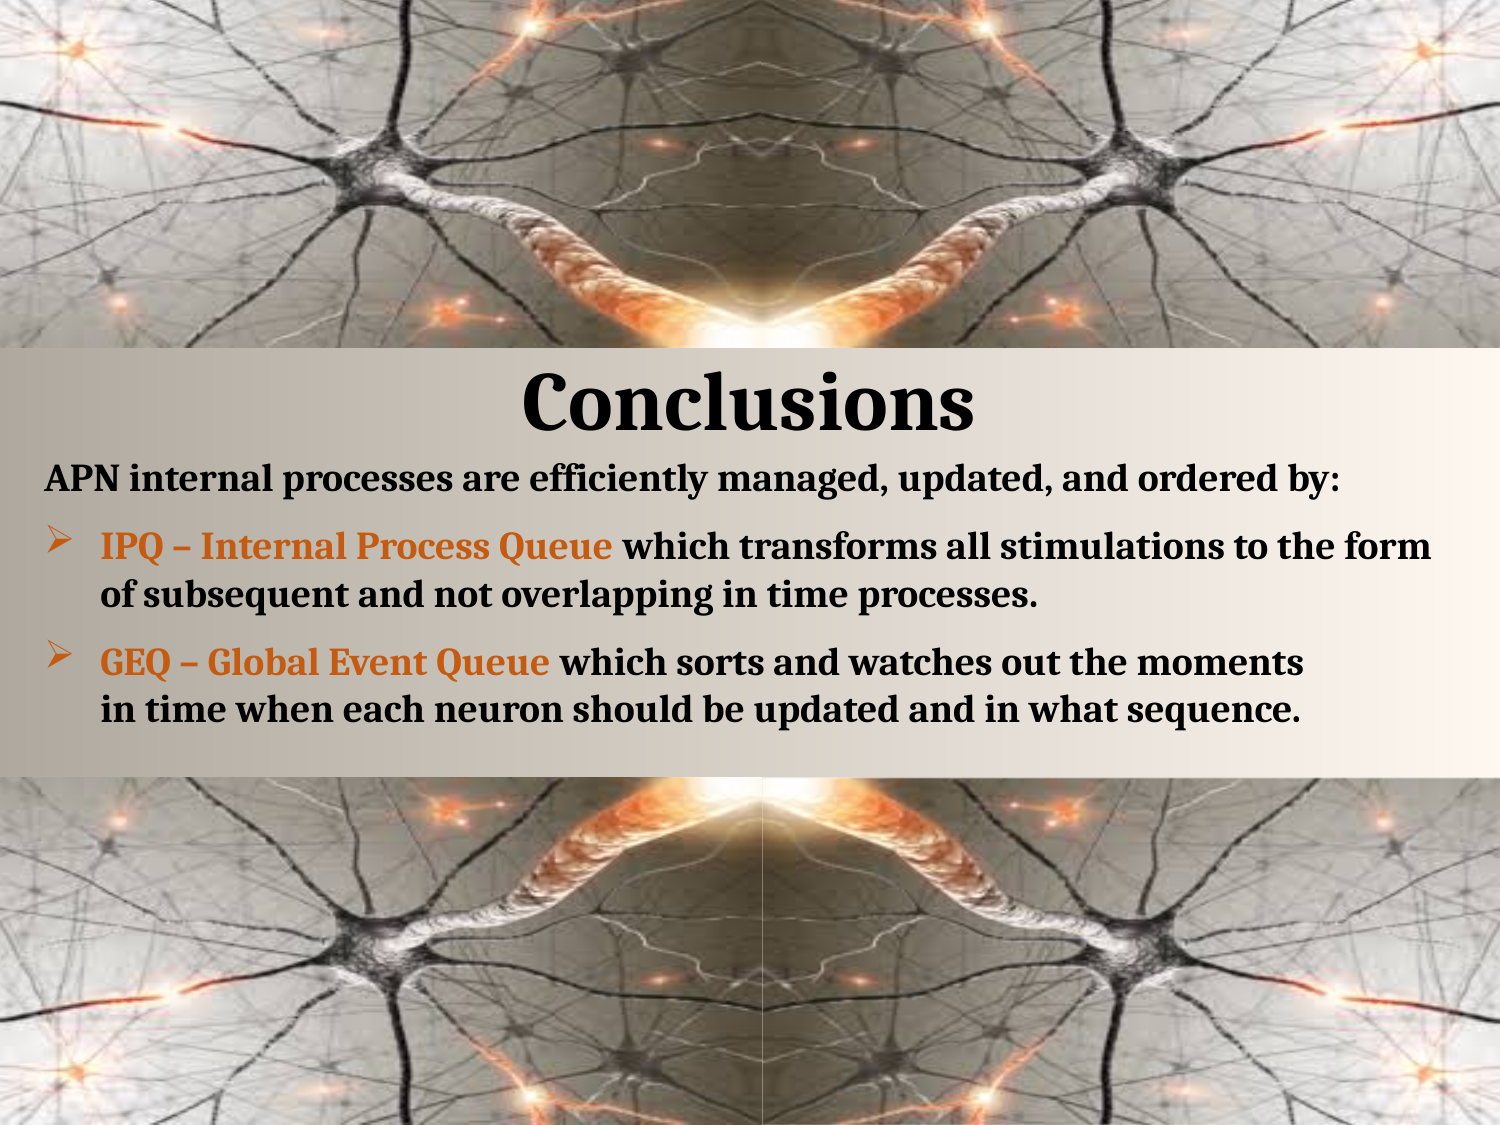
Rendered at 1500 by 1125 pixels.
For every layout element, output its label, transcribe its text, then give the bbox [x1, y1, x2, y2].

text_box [0, 0, 1500, 348]
text_box APN internal processes are efficiently managed, updated, and ordered by: IPQ – Internal Process Queue which transforms all stimulations to the form of subsequent and not overlapping in time processes. GEQ – Global Event Queue which sorts and watches out the moments in time when each neuron should be updated and in what sequence. [29, 444, 1471, 739]
title Conclusions [113, 350, 1386, 444]
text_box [0, 777, 1500, 1125]
text_box [0, 348, 1500, 777]
